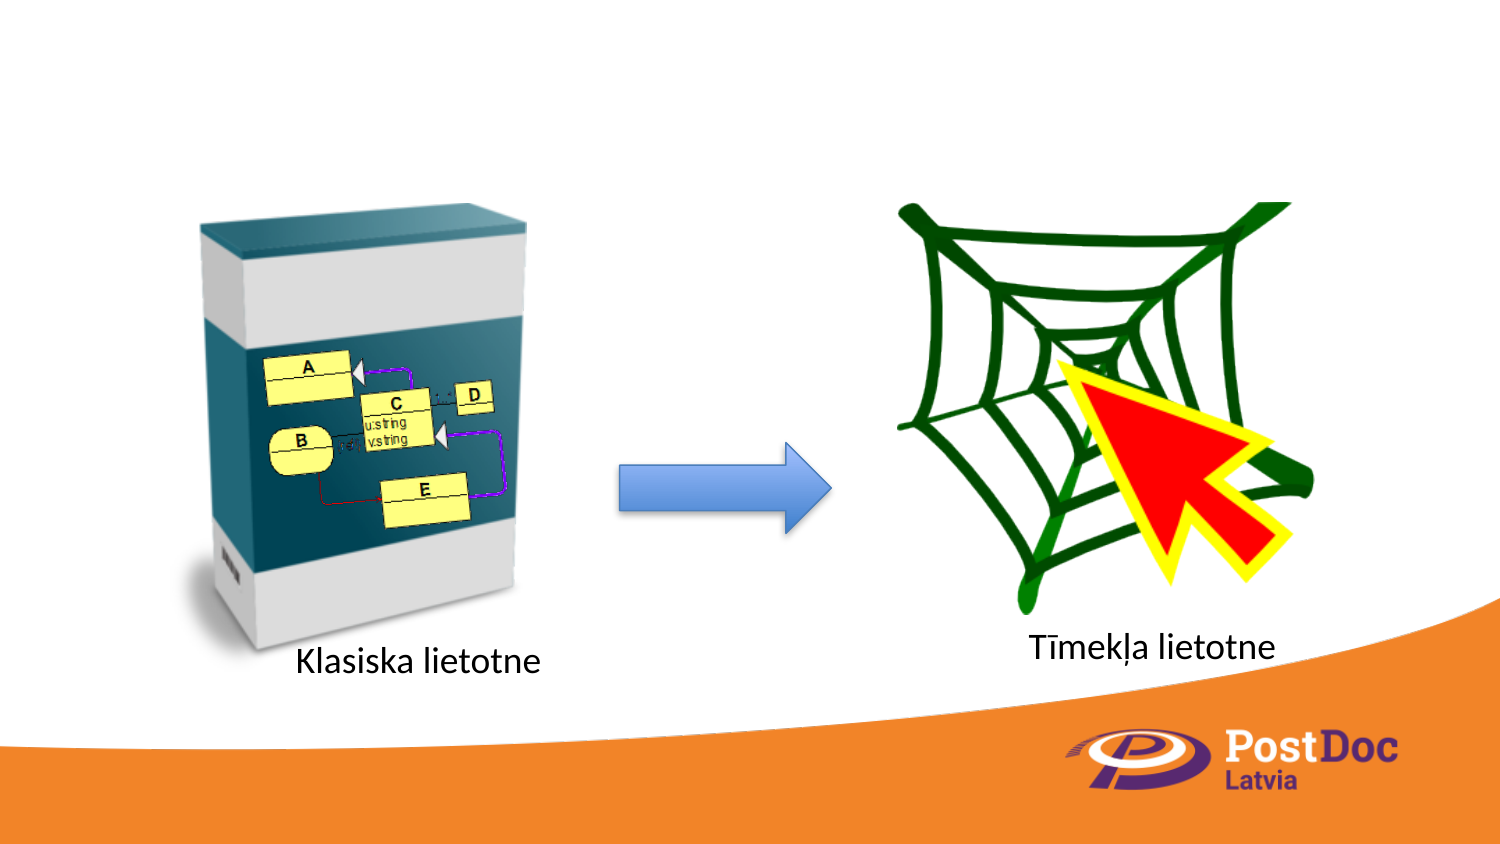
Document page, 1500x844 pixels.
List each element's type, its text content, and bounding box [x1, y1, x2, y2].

text_box Tīmekļa lietotne [1013, 623, 1292, 675]
text_box Klasiska lietotne [281, 628, 557, 688]
text_box [618, 441, 832, 535]
picture [0, 201, 1500, 844]
